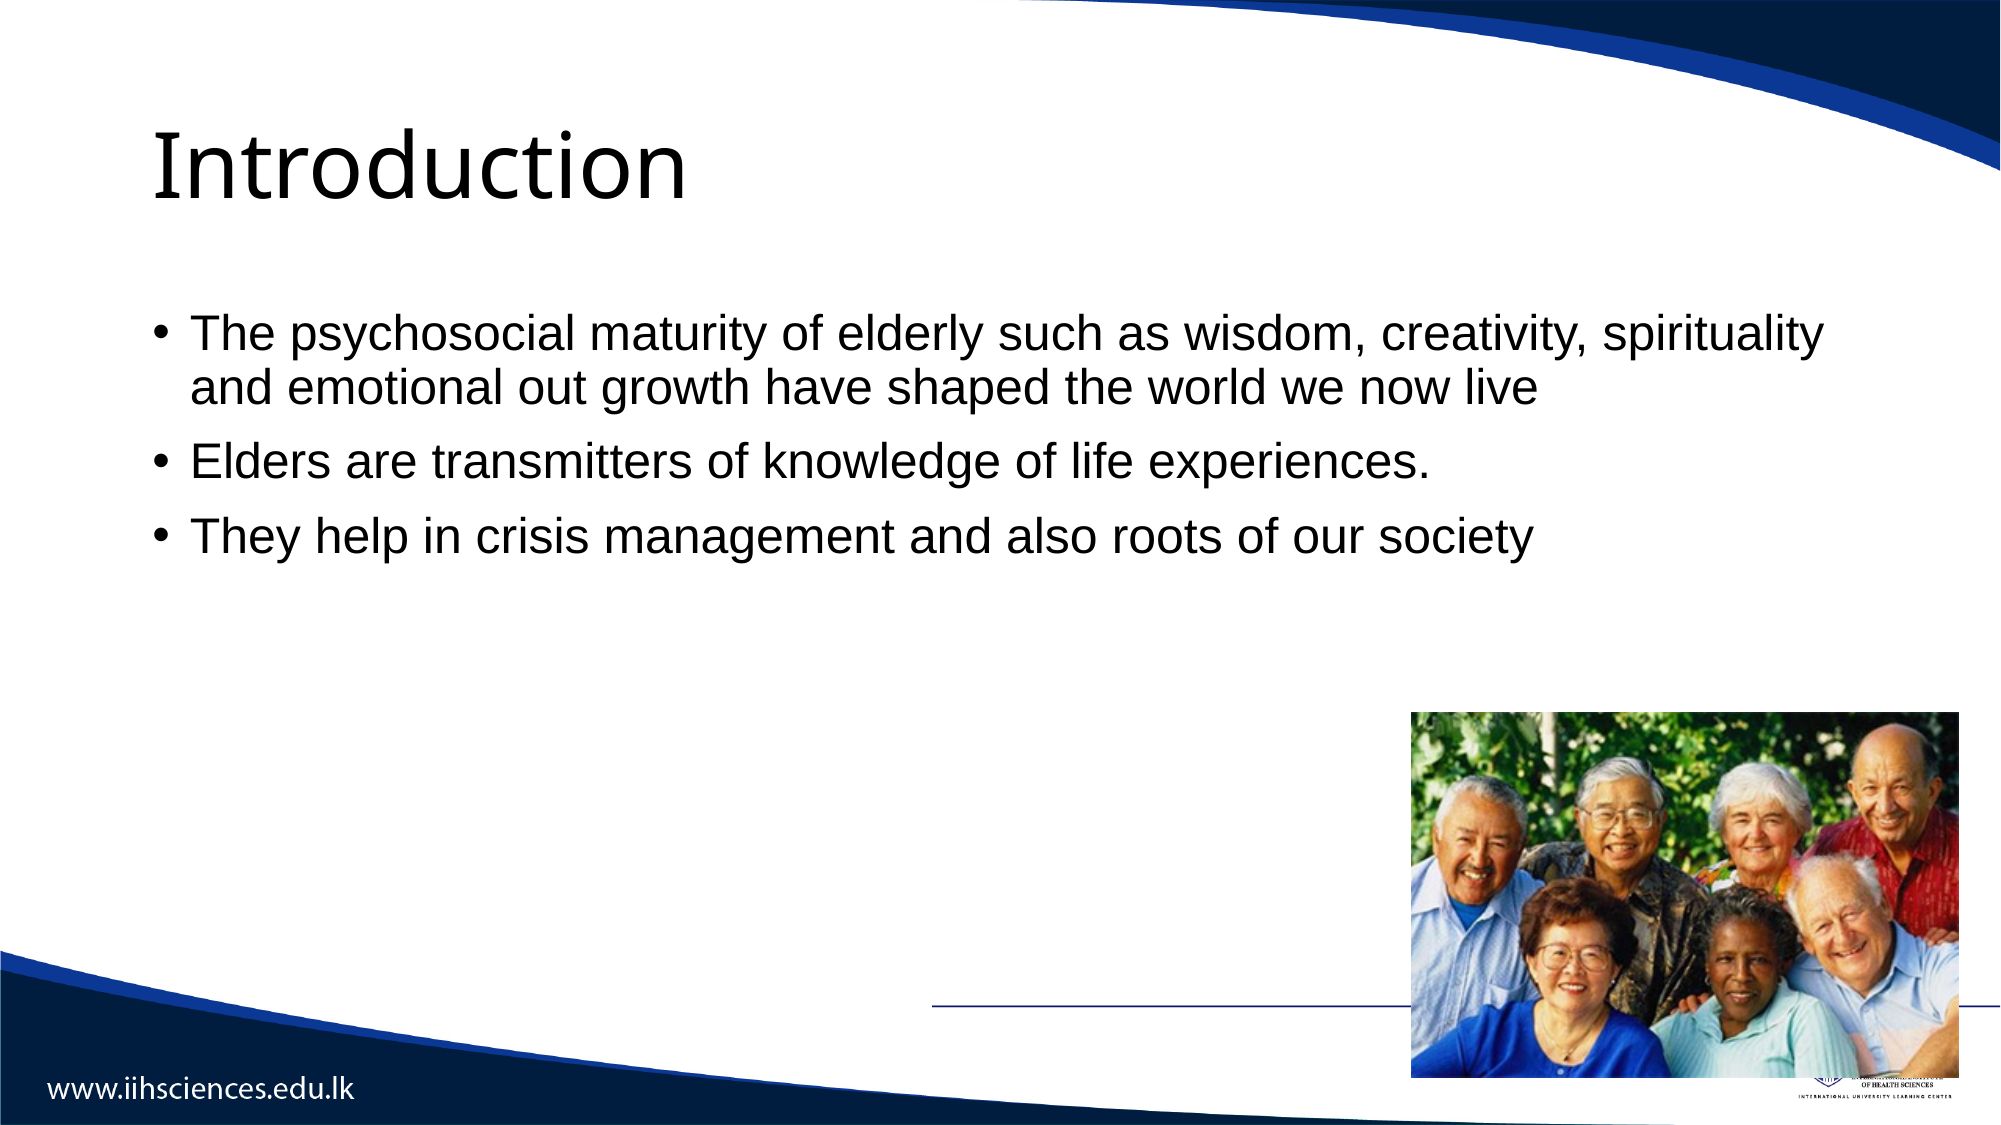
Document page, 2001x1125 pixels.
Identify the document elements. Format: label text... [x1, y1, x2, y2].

title Introduction [137, 59, 1863, 278]
list The psychosocial maturity of elderly such as wisdom, creativity, spirituality and emotional out growth have shaped the world we now live Elders are transmitters of knowledge of life experiences. They help in crisis management and also roots of our society [137, 299, 1863, 1014]
picture [0, 0, 2001, 1125]
